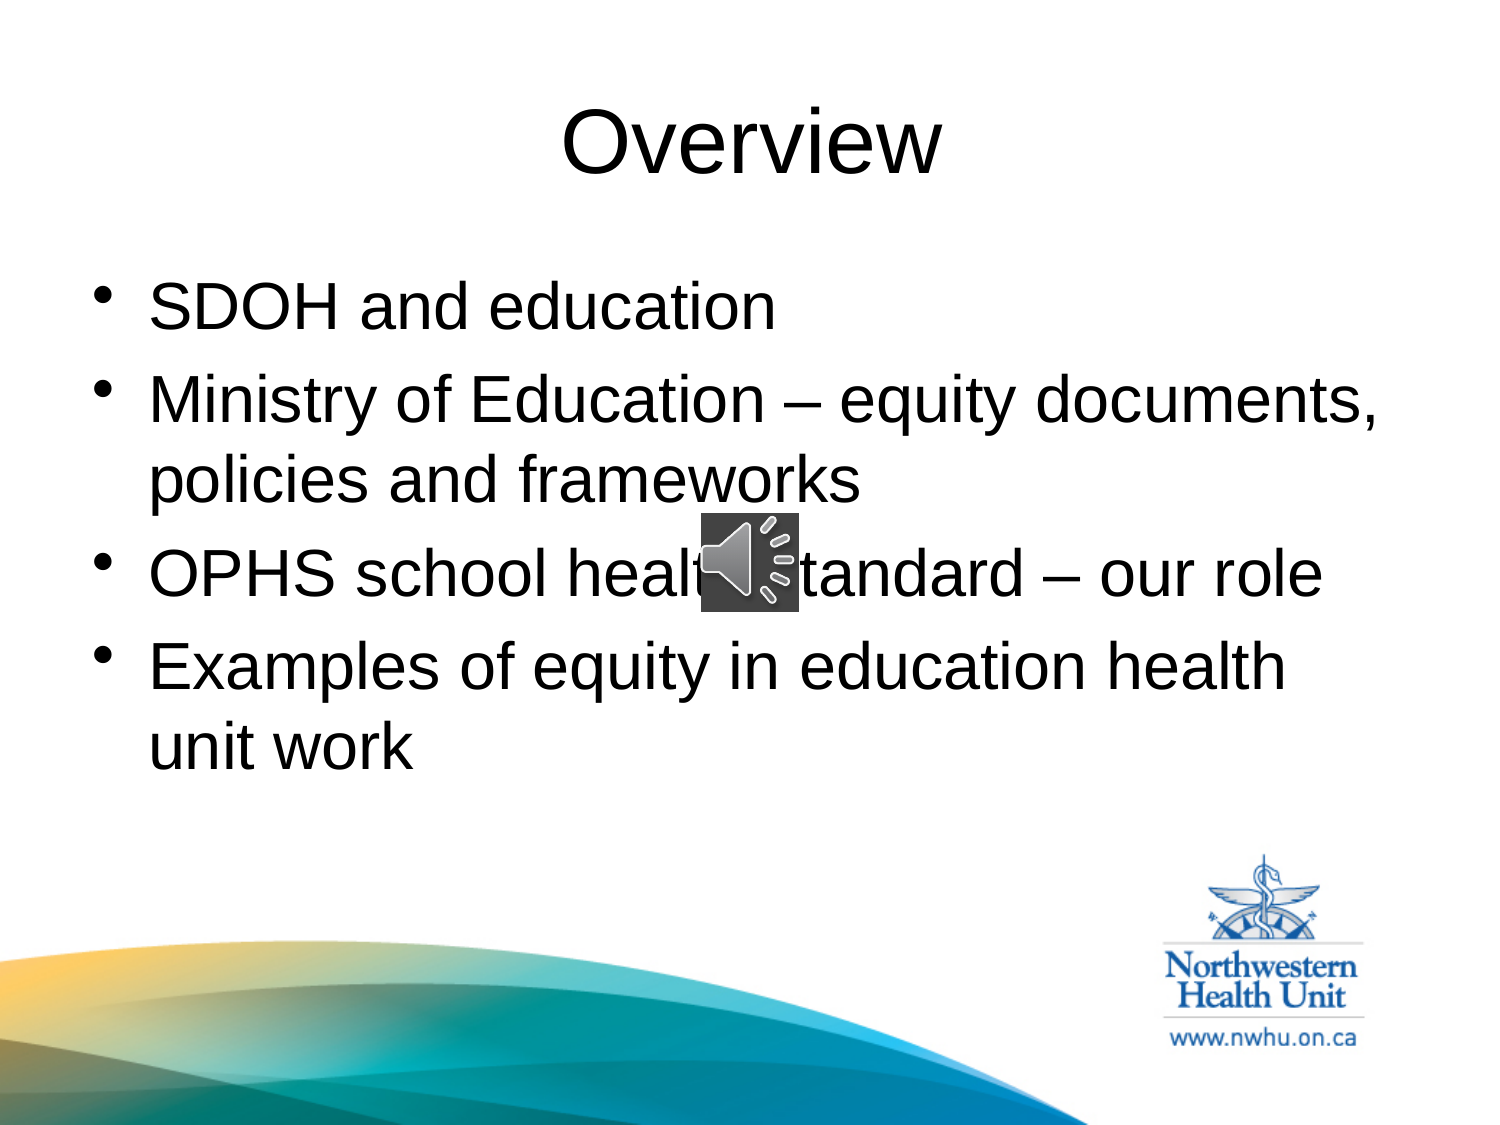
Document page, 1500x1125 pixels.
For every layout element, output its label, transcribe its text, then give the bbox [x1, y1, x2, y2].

list SDOH and education Ministry of Education – equity documents, policies and frameworks OPHS school health standard – our role Examples of equity in education health unit work [76, 255, 1427, 998]
picture [0, 1, 1450, 1125]
title Overview [76, 42, 1427, 231]
